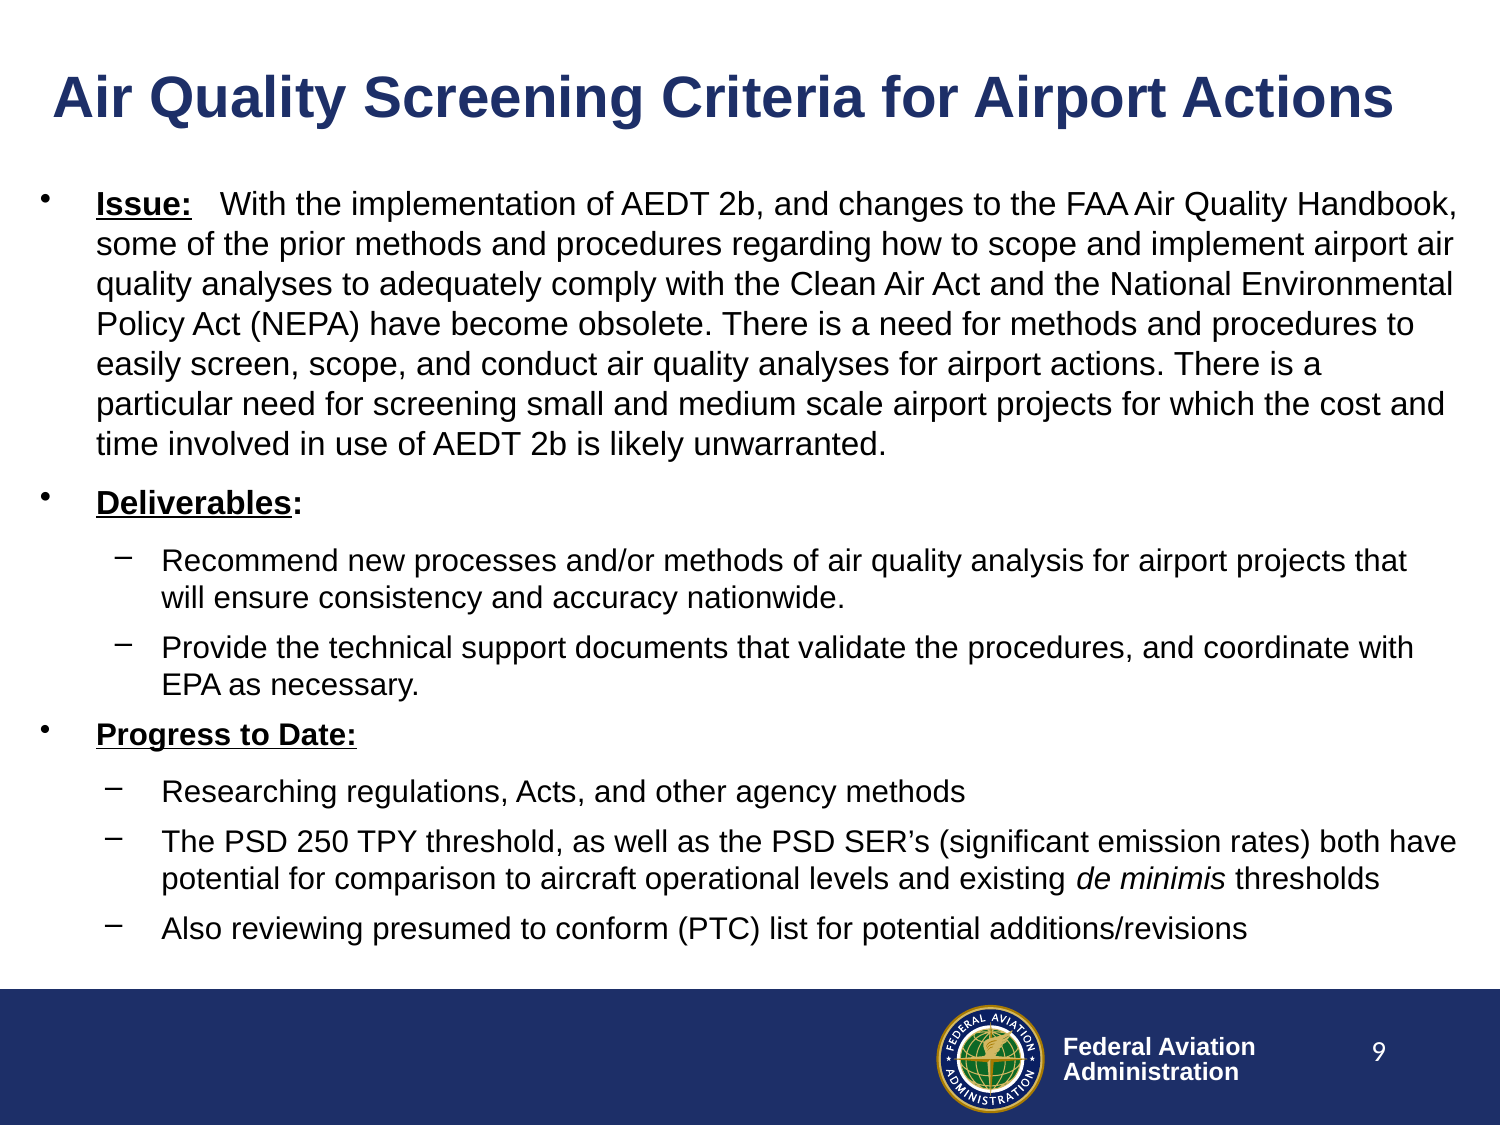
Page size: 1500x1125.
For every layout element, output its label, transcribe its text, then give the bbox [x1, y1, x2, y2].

title Air Quality Screening Criteria for Airport Actions [37, 12, 1475, 174]
list Issue: With the implementation of AEDT 2b, and changes to the FAA Air Quality Handbook, some of the prior methods and procedures regarding how to scope and implement airport air quality analyses to adequately comply with the Clean Air Act and the National Environmental Policy Act (NEPA) have become obsolete. There is a need for methods and procedures to easily screen, scope, and conduct air quality analyses for airport actions. There is a particular need for screening small and medium scale airport projects for which the cost and time involved in use of AEDT 2b is likely unwarranted. Deliverables: Recommend new processes and/or methods of air quality analysis for airport projects that will ensure consistency and accuracy nationwide. Provide the technical support documents that validate the procedures, and coordinate with EPA as necessary. Progress to Date: Researching regulations, Acts, and other agency methods The PSD 250 TPY threshold, as well as the PSD SER’s (significant emission rates) both have potential for comparison to aircraft operational levels and existing de minimis thresholds Also reviewing presumed to conform (PTC) list for potential additions/revisions [24, 174, 1475, 963]
slide_number 9 [1088, 1025, 1402, 1100]
